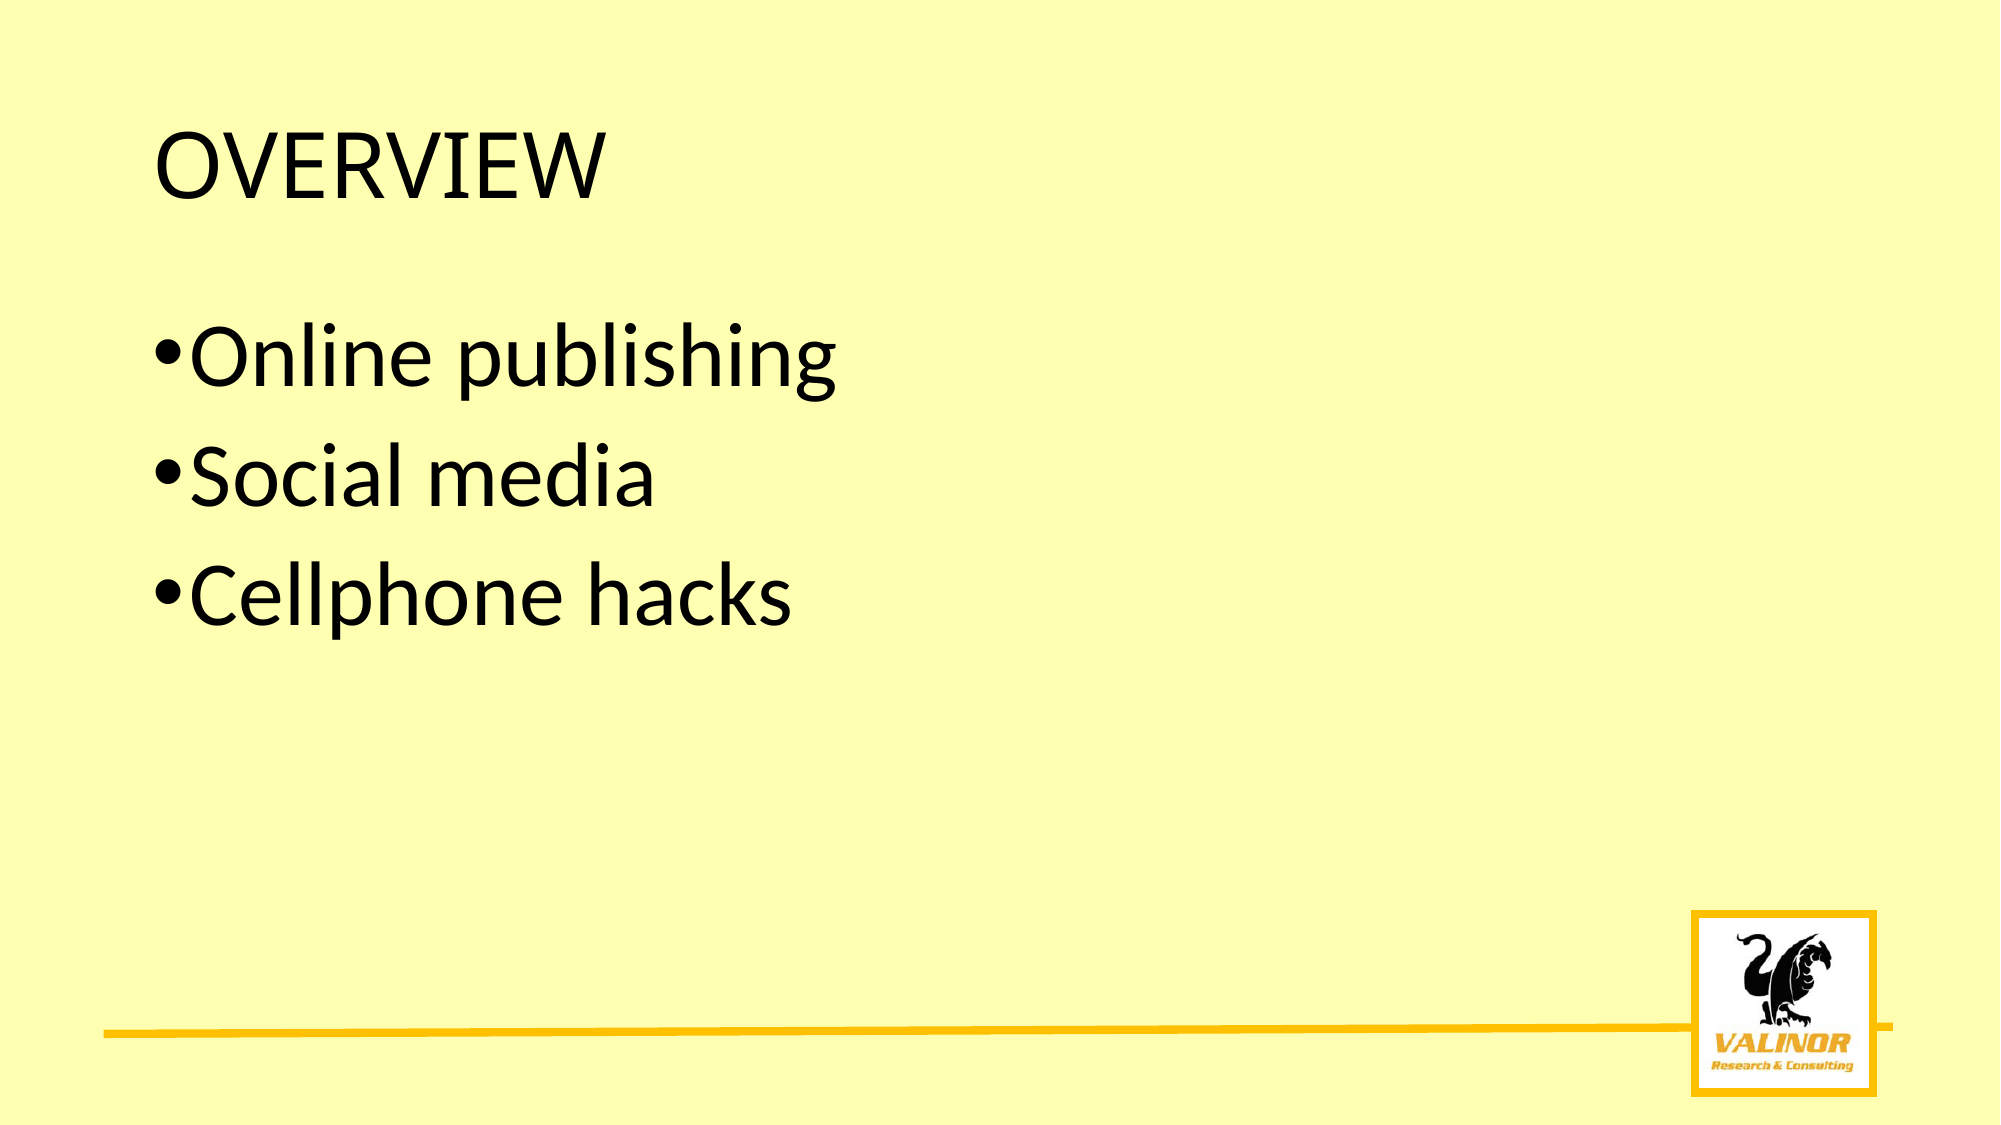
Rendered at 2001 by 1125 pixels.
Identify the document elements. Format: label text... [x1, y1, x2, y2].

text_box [1874, 1026, 1893, 1034]
title OVERVIEW [137, 59, 1863, 278]
text_box [1694, 1034, 1874, 1094]
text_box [103, 1026, 1695, 1034]
list Online publishing Social media Cellphone hacks [137, 299, 1863, 1014]
picture [1695, 917, 1874, 1089]
text_box [1863, 913, 1874, 917]
